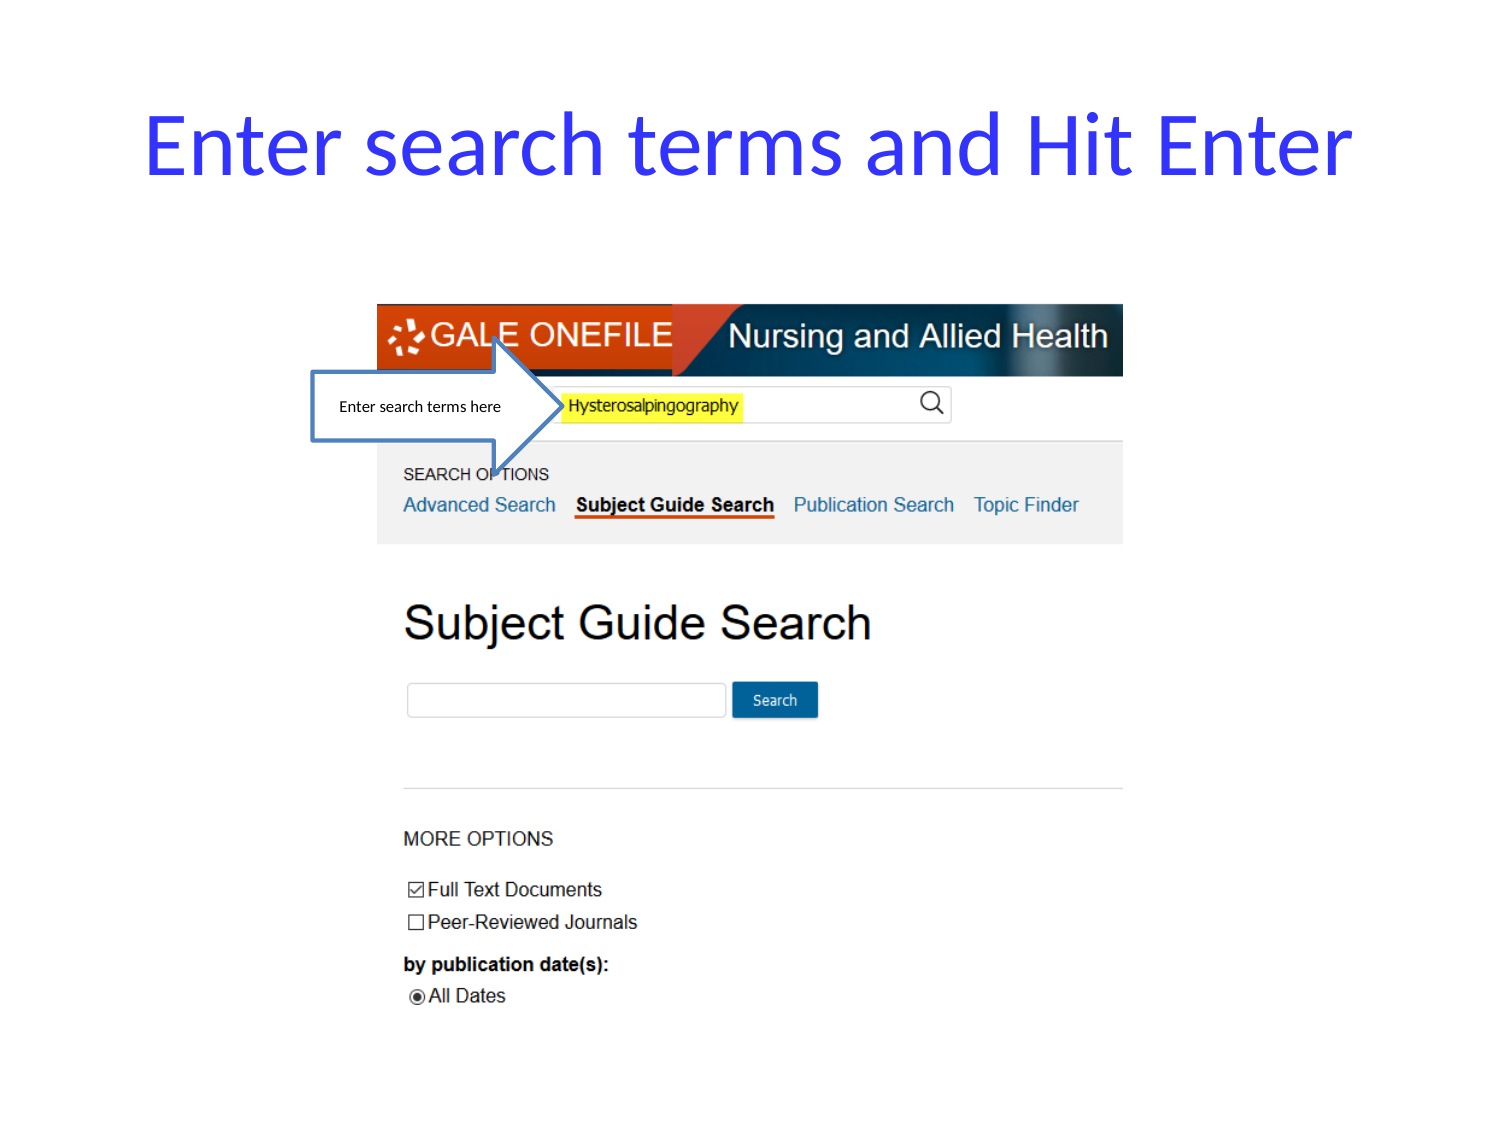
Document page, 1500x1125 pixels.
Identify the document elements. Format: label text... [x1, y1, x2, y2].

picture [376, 303, 1124, 1006]
list [75, 262, 1425, 1005]
text_box Enter search terms here [310, 369, 371, 443]
title Enter search terms and Hit Enter [75, 45, 1425, 233]
